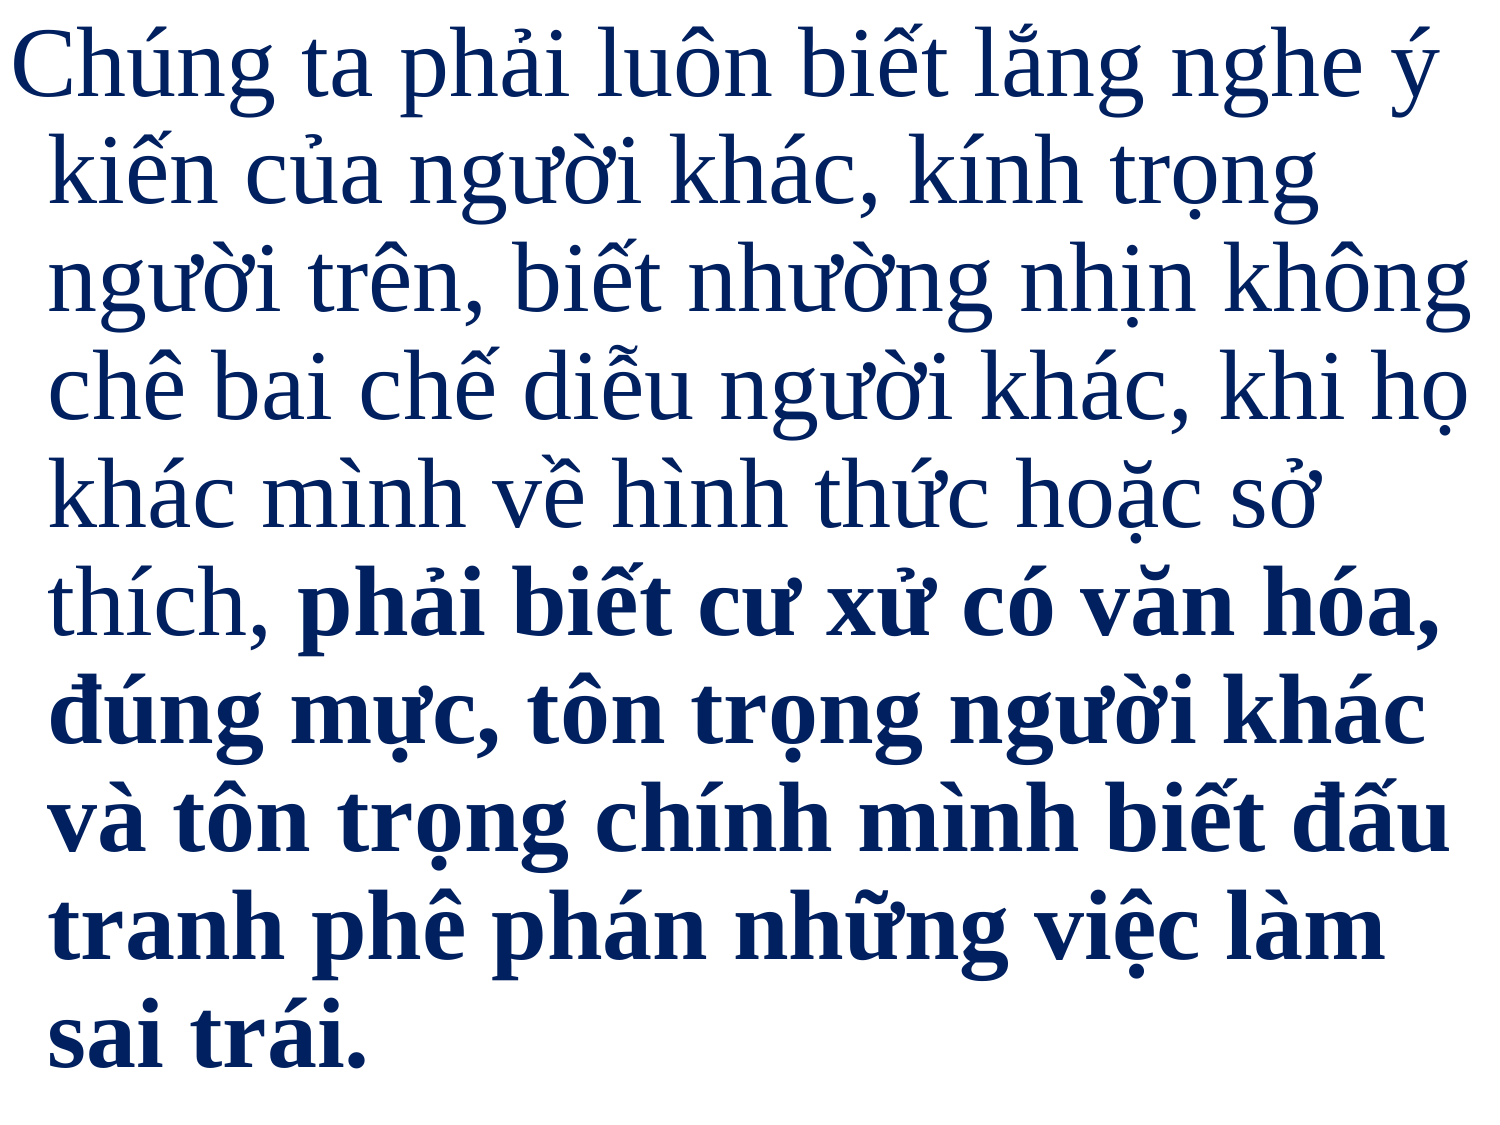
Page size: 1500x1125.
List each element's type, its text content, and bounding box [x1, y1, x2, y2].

list Chúng ta phải luôn biết lắng nghe ý kiến của người khác, kính trọng người trên, biết nhường nhịn không chê bai chế diễu người khác, khi họ khác mình về hình thức hoặc sở thích, phải biết cư xử có văn hóa, đúng mực, tôn trọng người khác và tôn trọng chính mình biết đấu tranh phê phán những việc làm sai trái. [0, 2, 1496, 1003]
